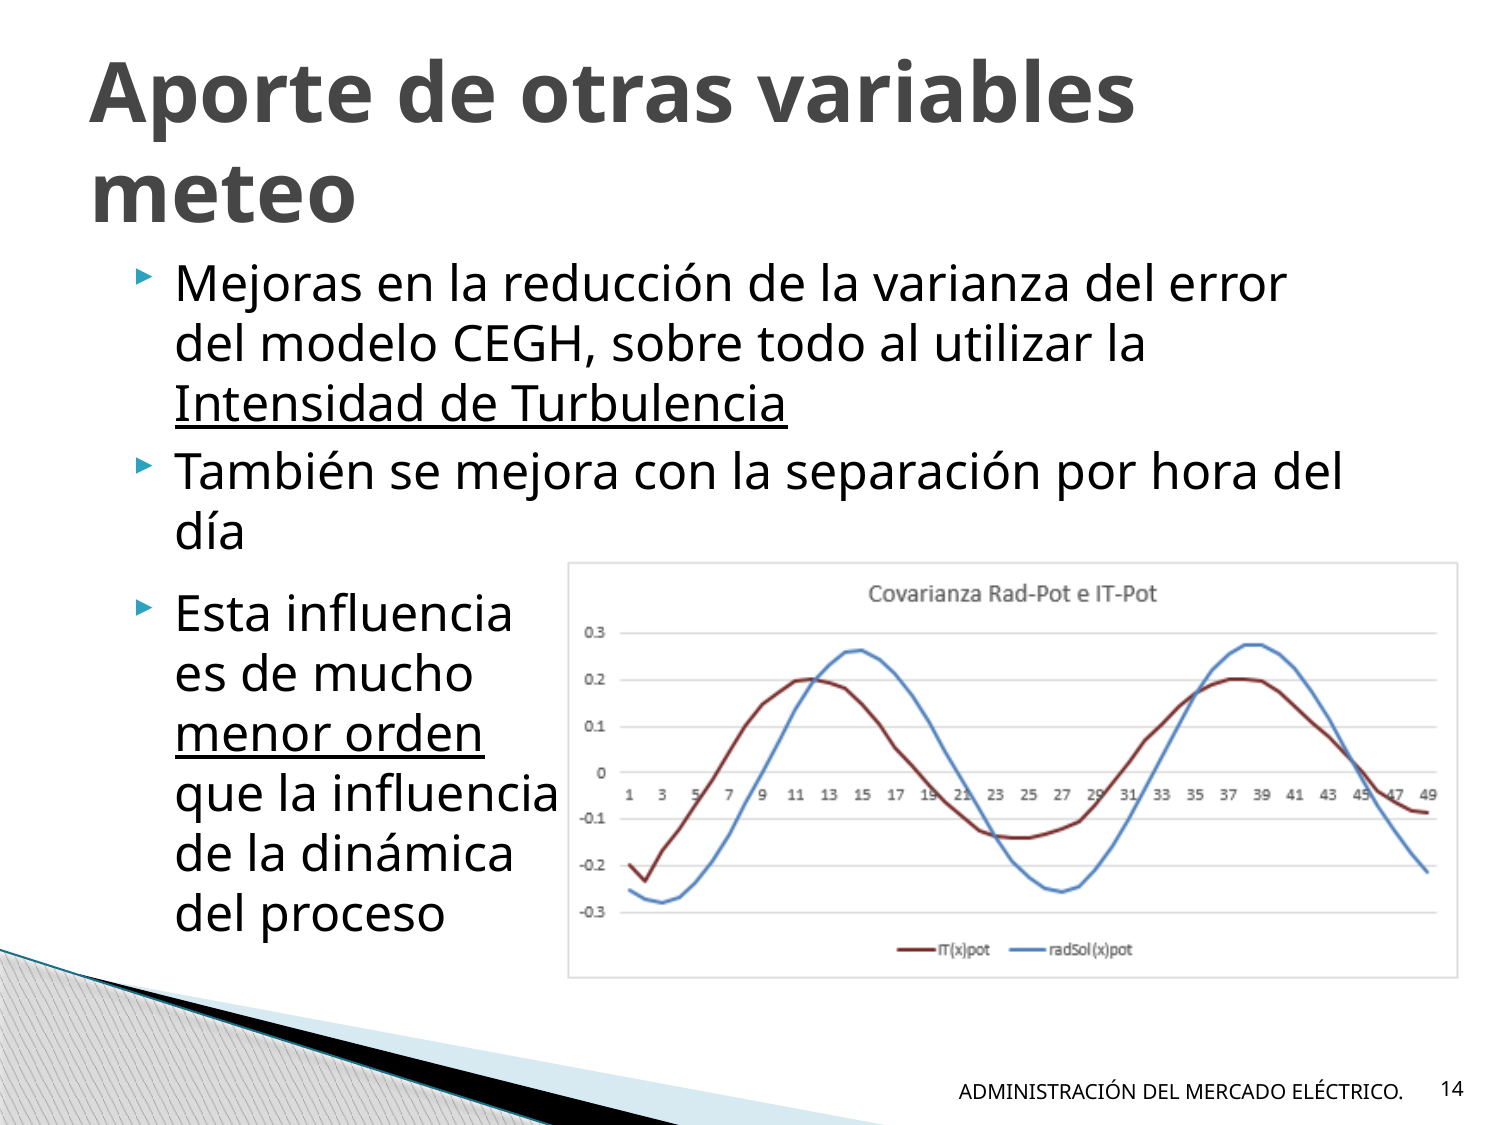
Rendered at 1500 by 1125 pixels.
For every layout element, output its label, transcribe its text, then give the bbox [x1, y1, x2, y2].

footer ADMINISTRACIÓN DEL MERCADO ELÉCTRICO. [718, 1051, 1418, 1112]
slide_number 14 [1418, 1051, 1479, 1112]
text_box Esta influencia es de mucho menor orden que la influencia de la dinámica del proceso [100, 574, 554, 949]
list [560, 557, 1470, 988]
text_box Mejoras en la reducción de la varianza del error del modelo CEGH, sobre todo al utilizar la Intensidad de Turbulencia También se mejora con la separación por hora del día [100, 243, 1376, 567]
title Aporte de otras variables meteo [75, 45, 1425, 233]
